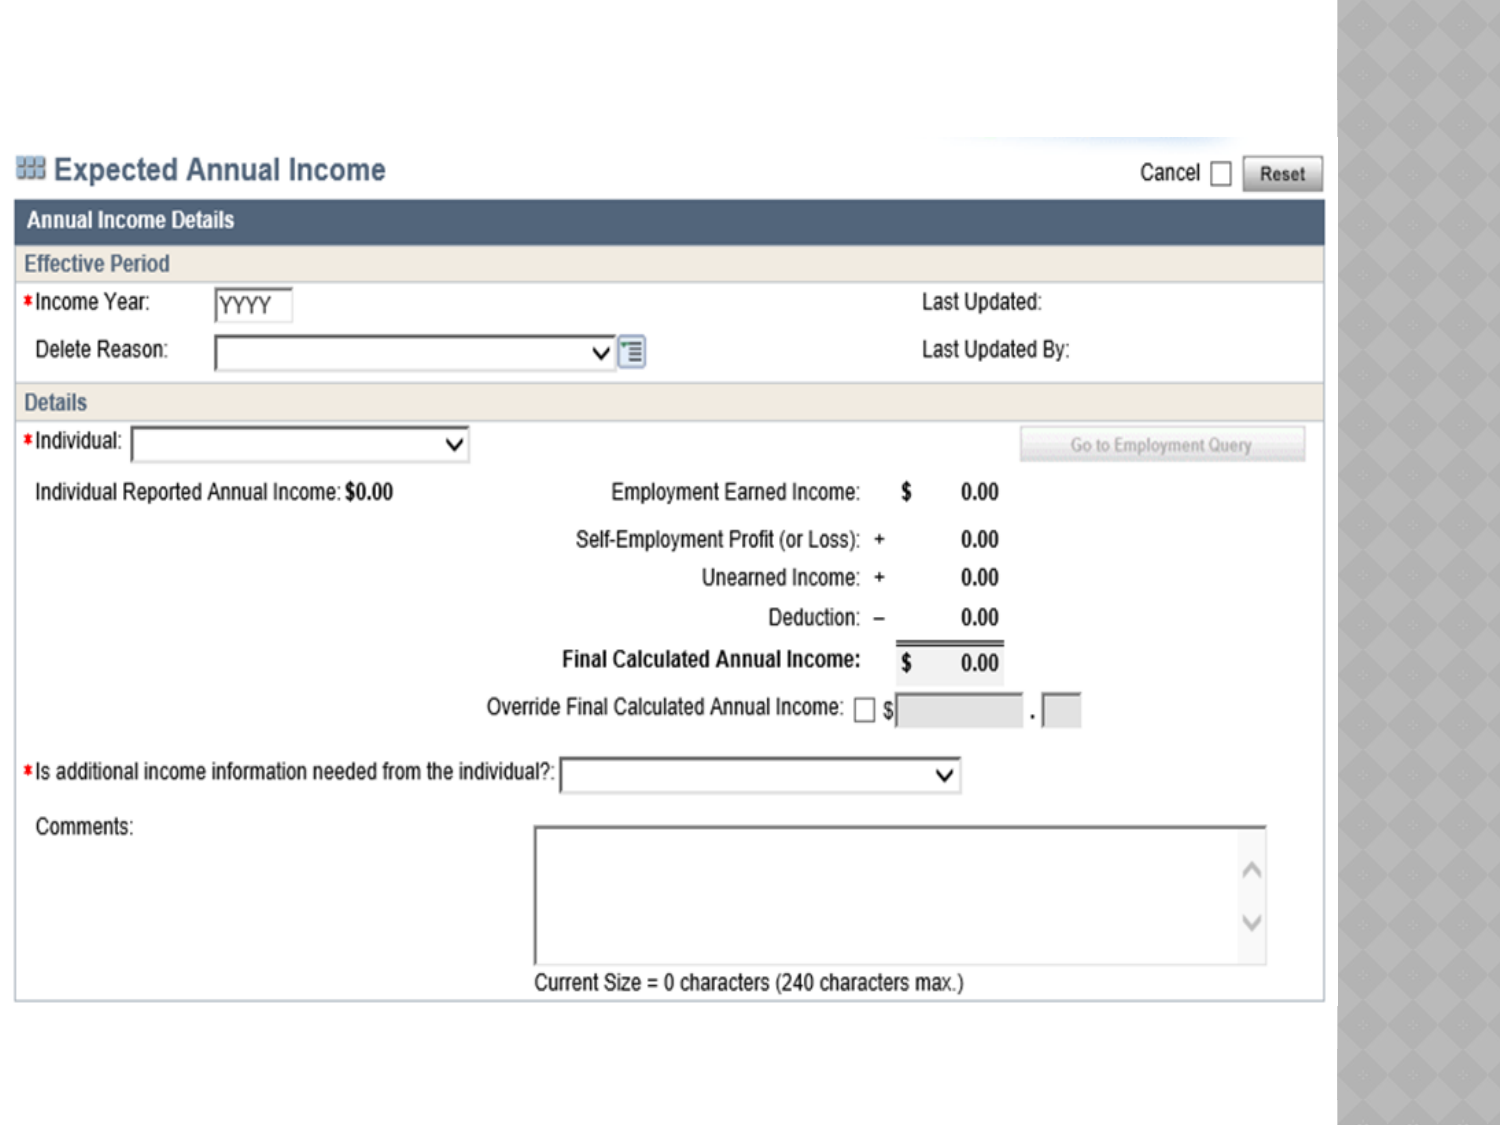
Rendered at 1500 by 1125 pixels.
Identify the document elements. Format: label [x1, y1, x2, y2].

picture [0, 136, 1338, 1007]
